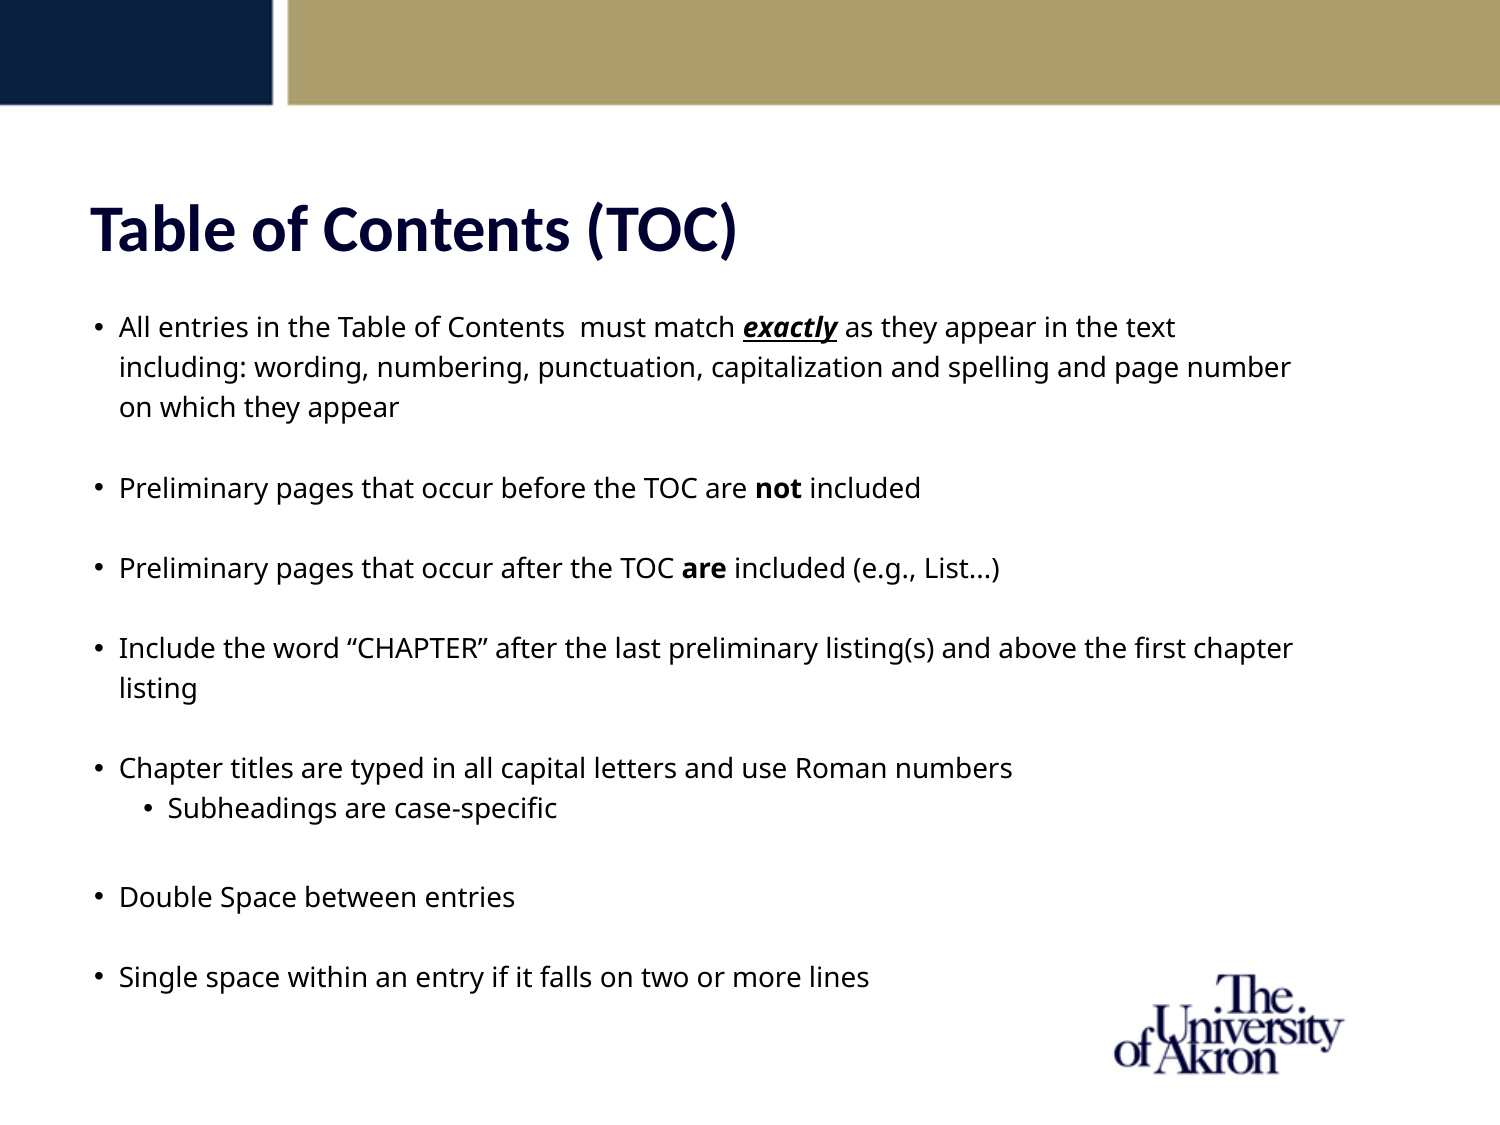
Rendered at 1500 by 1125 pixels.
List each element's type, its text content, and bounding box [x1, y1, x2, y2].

picture [0, 0, 1500, 1125]
list All entries in the Table of Contents must match exactly as they appear in the text including: wording, numbering, punctuation, capitalization and spelling and page number on which they appear Preliminary pages that occur before the TOC are not included Preliminary pages that occur after the TOC are included (e.g., List...) Include the word “CHAPTER” after the last preliminary listing(s) and above the first chapter listing Chapter titles are typed in all capital letters and use Roman numbers Subheadings are case-specific Double Space between entries Single space within an entry if it falls on two or more lines [79, 295, 1317, 1005]
list Table of Contents (TOC) [75, 158, 1425, 274]
